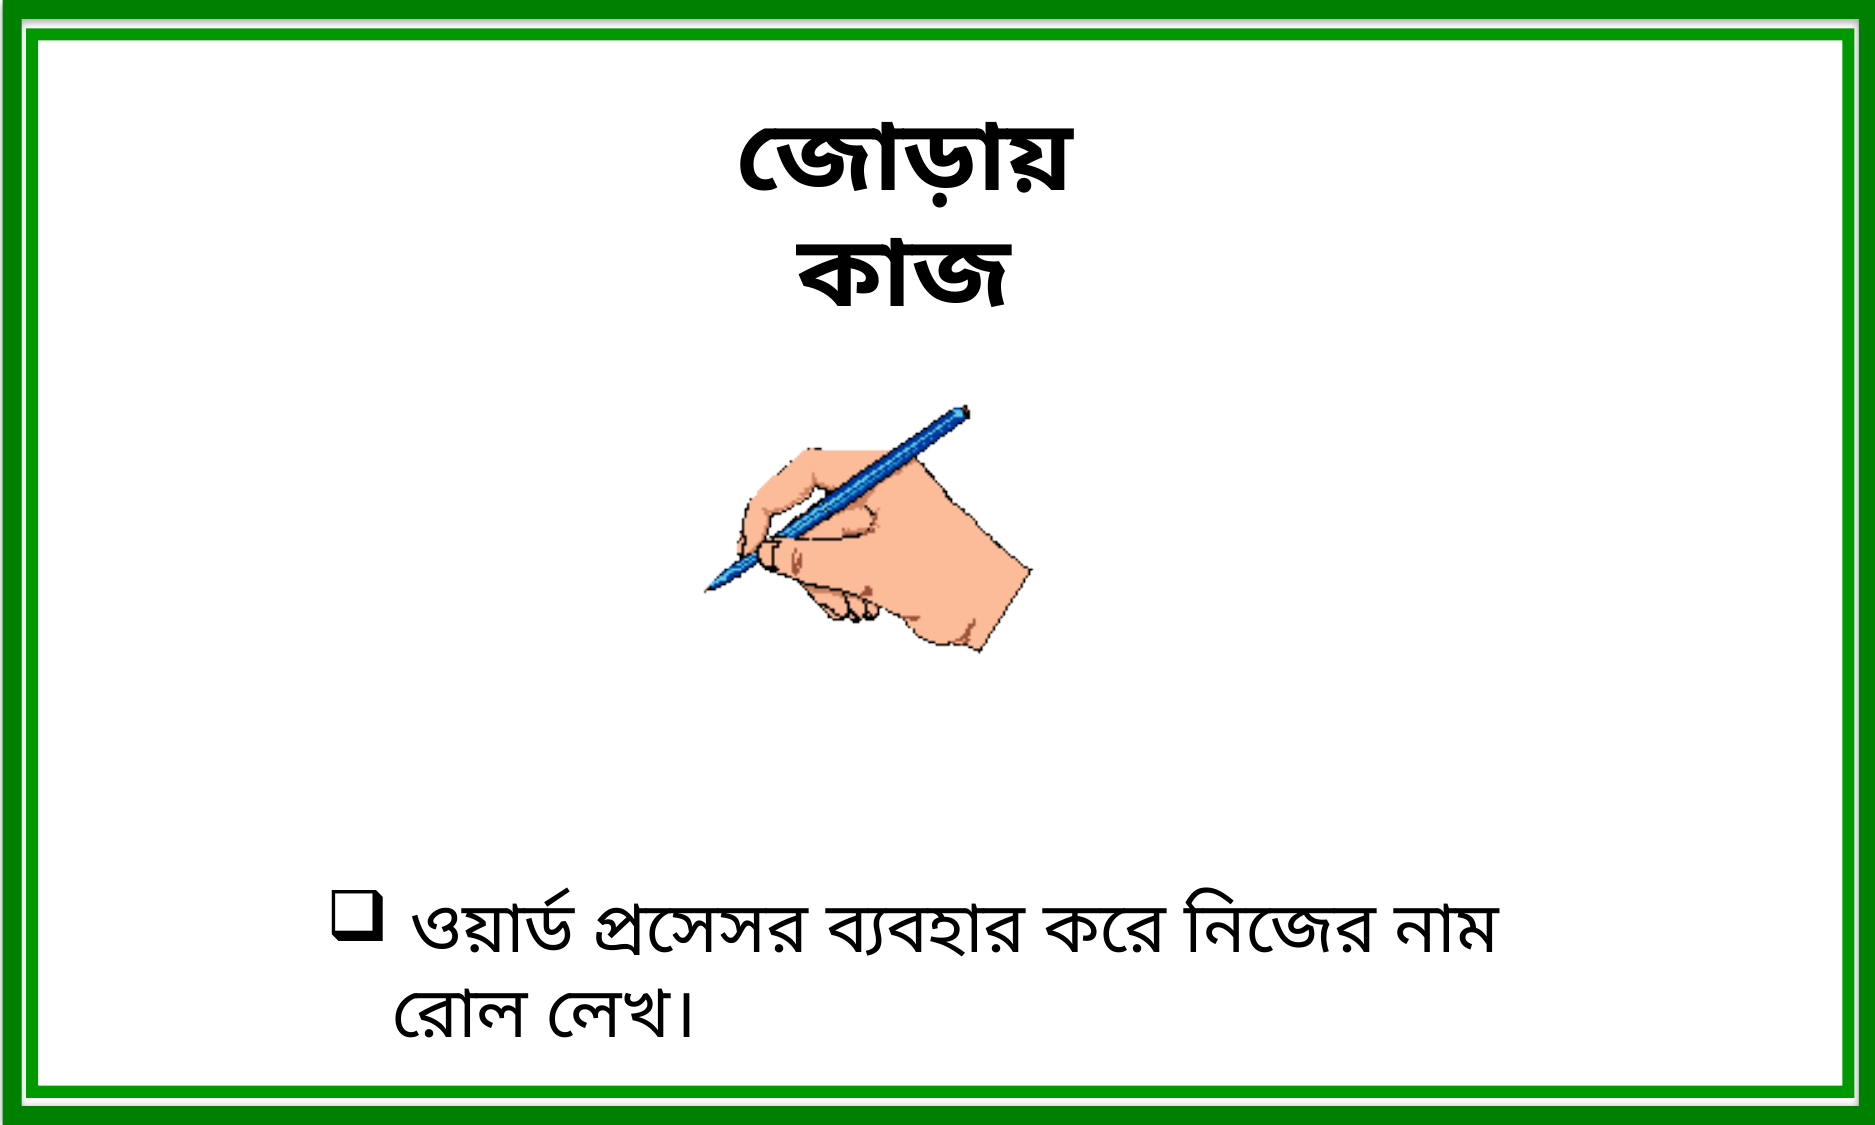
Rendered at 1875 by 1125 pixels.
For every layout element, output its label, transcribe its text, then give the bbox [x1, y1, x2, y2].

text_box ওয়ার্ড প্রসেসর ব্যবহার করে নিজের নাম রোল লেখ। [311, 875, 1585, 1059]
picture [521, 292, 1361, 715]
text_box জোড়ায় কাজ [662, 87, 1147, 292]
